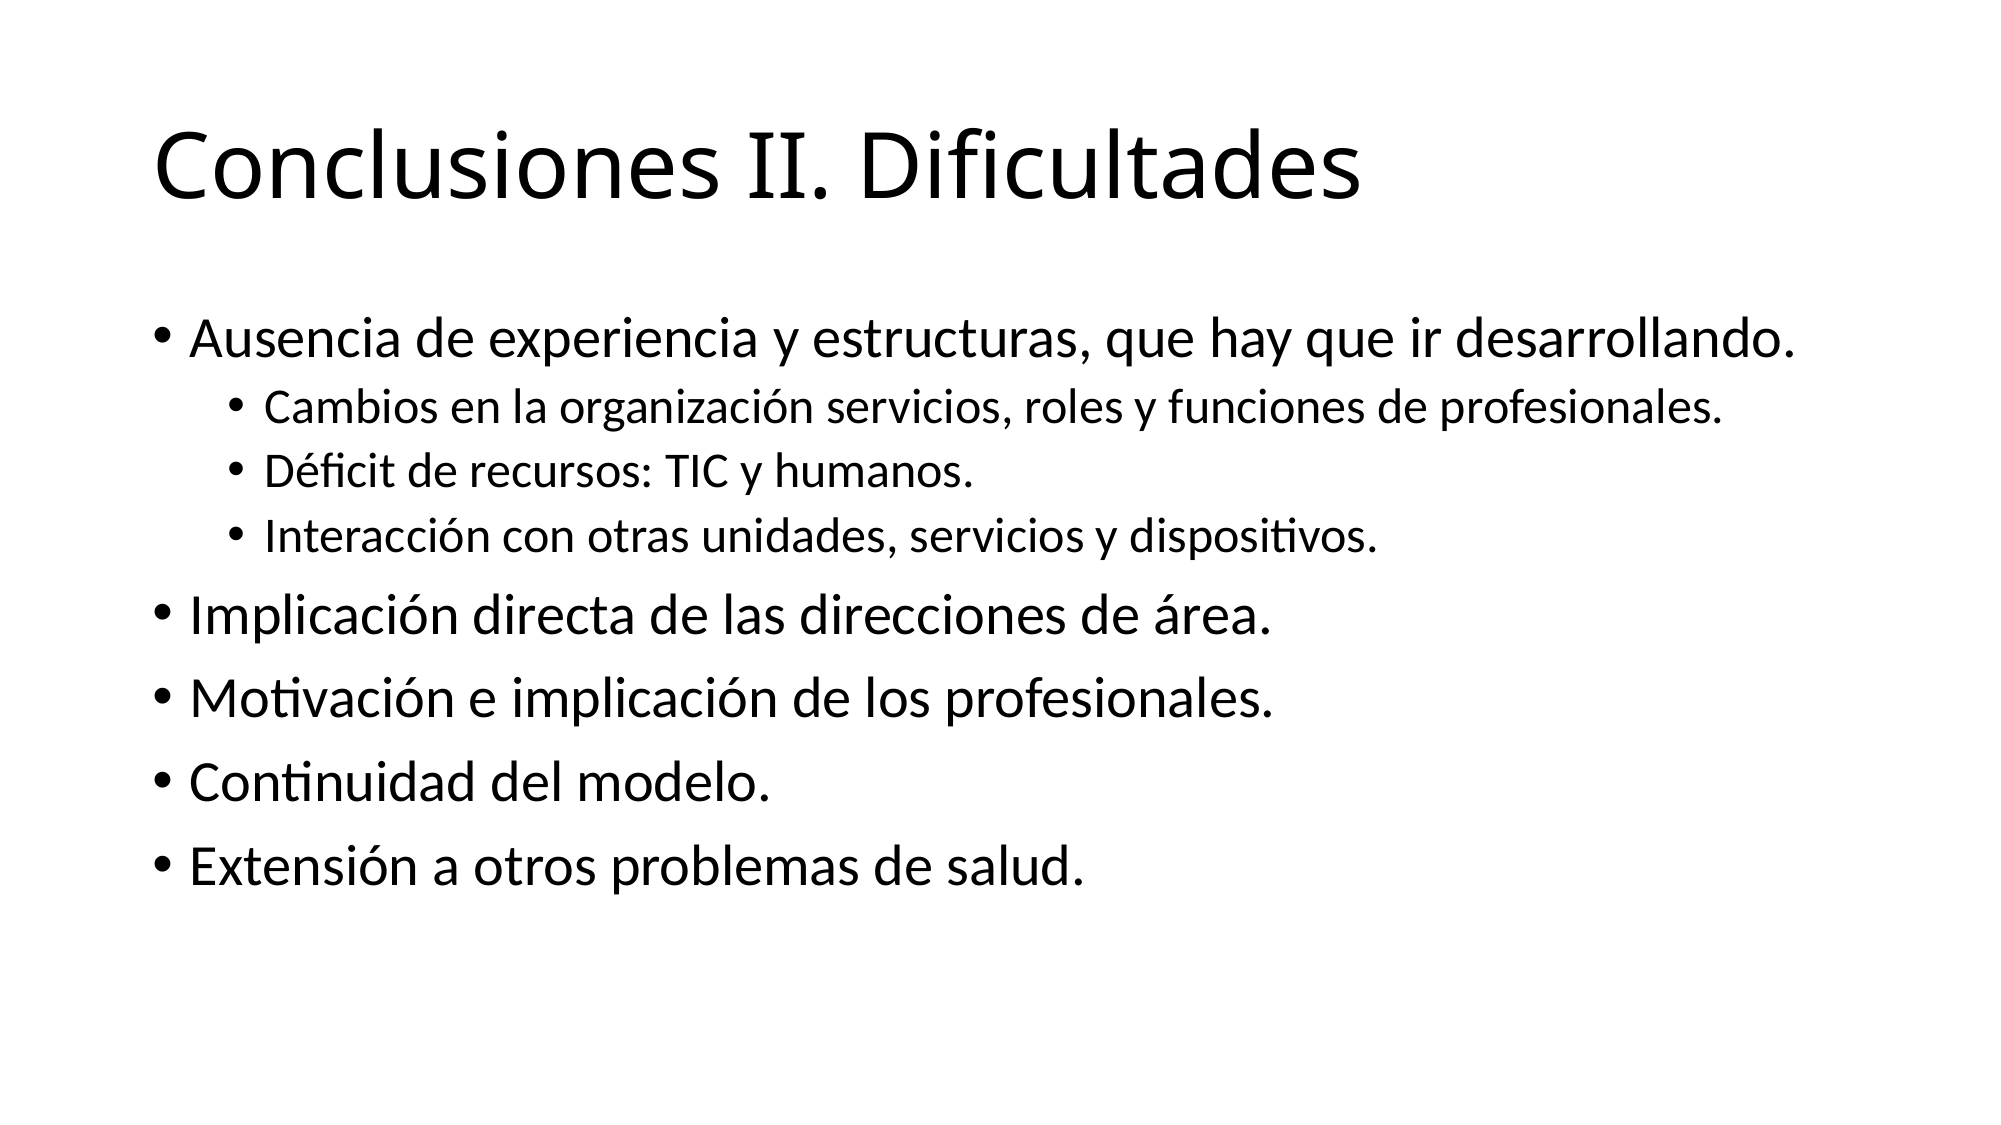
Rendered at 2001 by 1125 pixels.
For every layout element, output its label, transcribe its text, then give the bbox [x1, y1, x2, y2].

list Ausencia de experiencia y estructuras, que hay que ir desarrollando. Cambios en la organización servicios, roles y funciones de profesionales. Déficit de recursos: TIC y humanos. Interacción con otras unidades, servicios y dispositivos. Implicación directa de las direcciones de área. Motivación e implicación de los profesionales. Continuidad del modelo. Extensión a otros problemas de salud. [137, 299, 1863, 1014]
title Conclusiones II. Dificultades [137, 59, 1863, 278]
